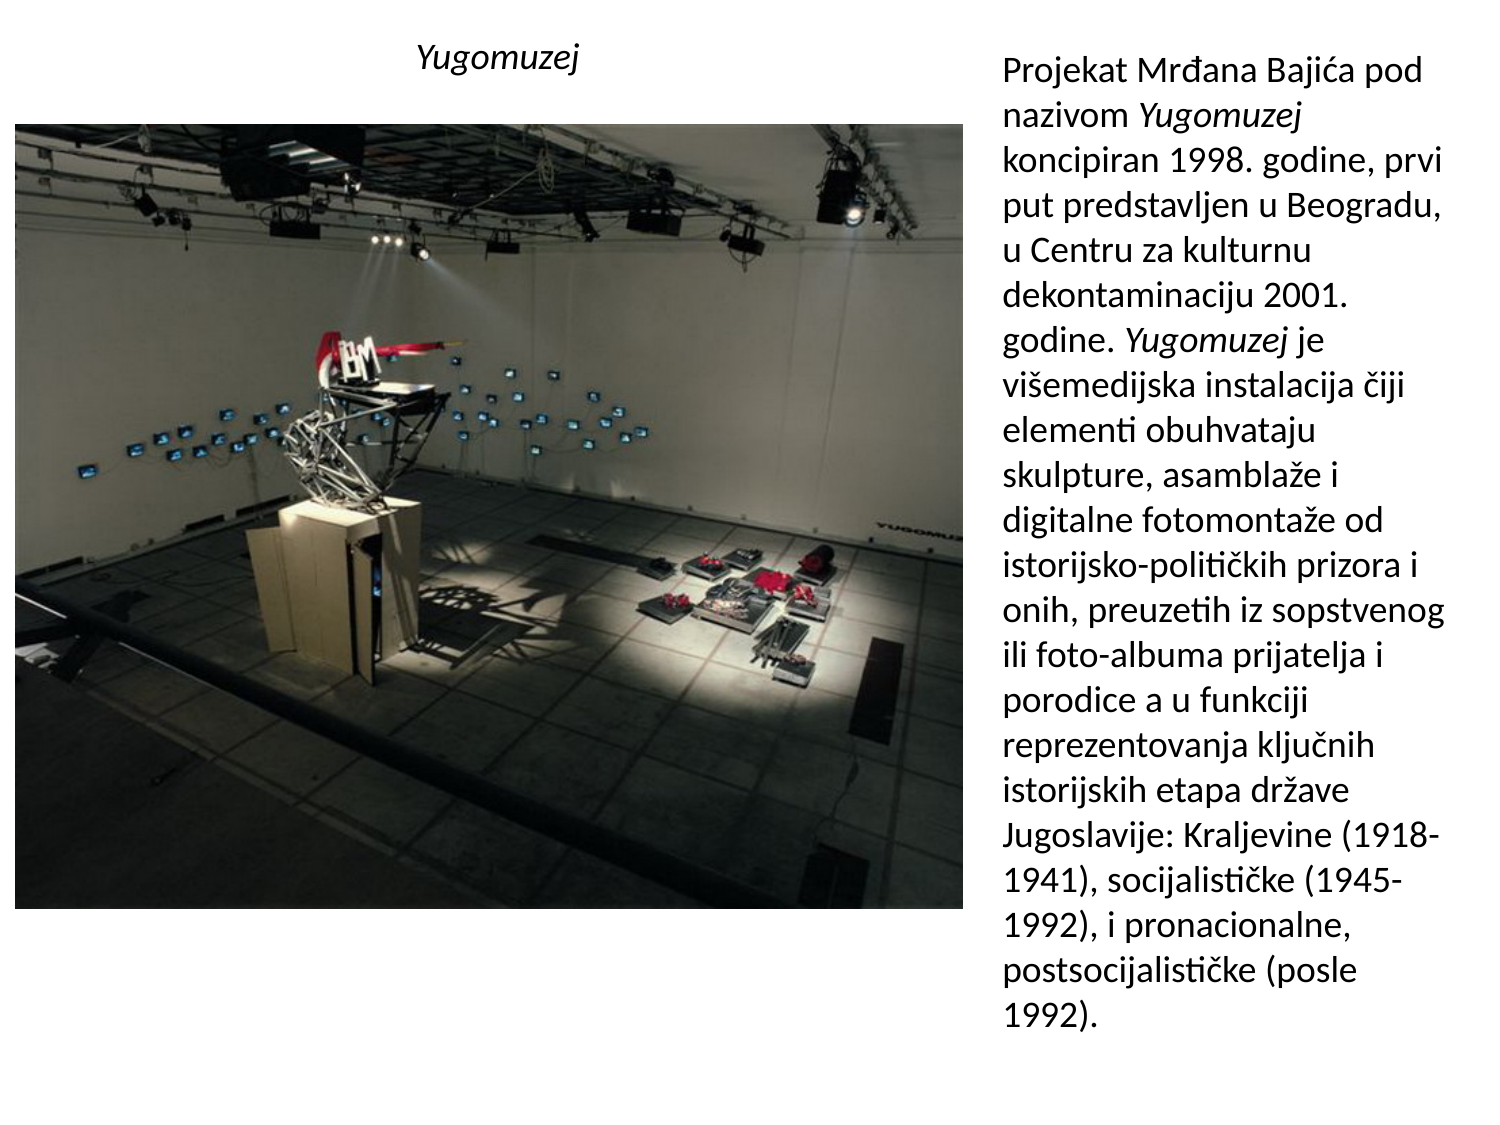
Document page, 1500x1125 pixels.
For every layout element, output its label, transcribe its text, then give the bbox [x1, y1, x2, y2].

text_box Projekat Mrđana Bajića pod nazivom Yugomuzej koncipiran 1998. godine, prvi put predstavljen u Beogradu, u Centru za kulturnu dekontaminaciju 2001. godine. Yugomuzej je višemedijska instalacija čiji elementi obuhvataju skulpture, asamblaže i digitalne fotomontaže od istorijsko-političkih prizora i onih, preuzetih iz sopstvenog ili foto-albuma prijatelja i porodice a u funkciji reprezentovanja ključnih istorijskih etapa države Jugoslavije: Kraljevine (1918-1941), socijalističke (1945-1992), i pronacionalne, postsocijalističke (posle 1992). [987, 37, 1475, 1043]
picture [15, 124, 963, 909]
text_box Yugomuzej [400, 24, 596, 85]
